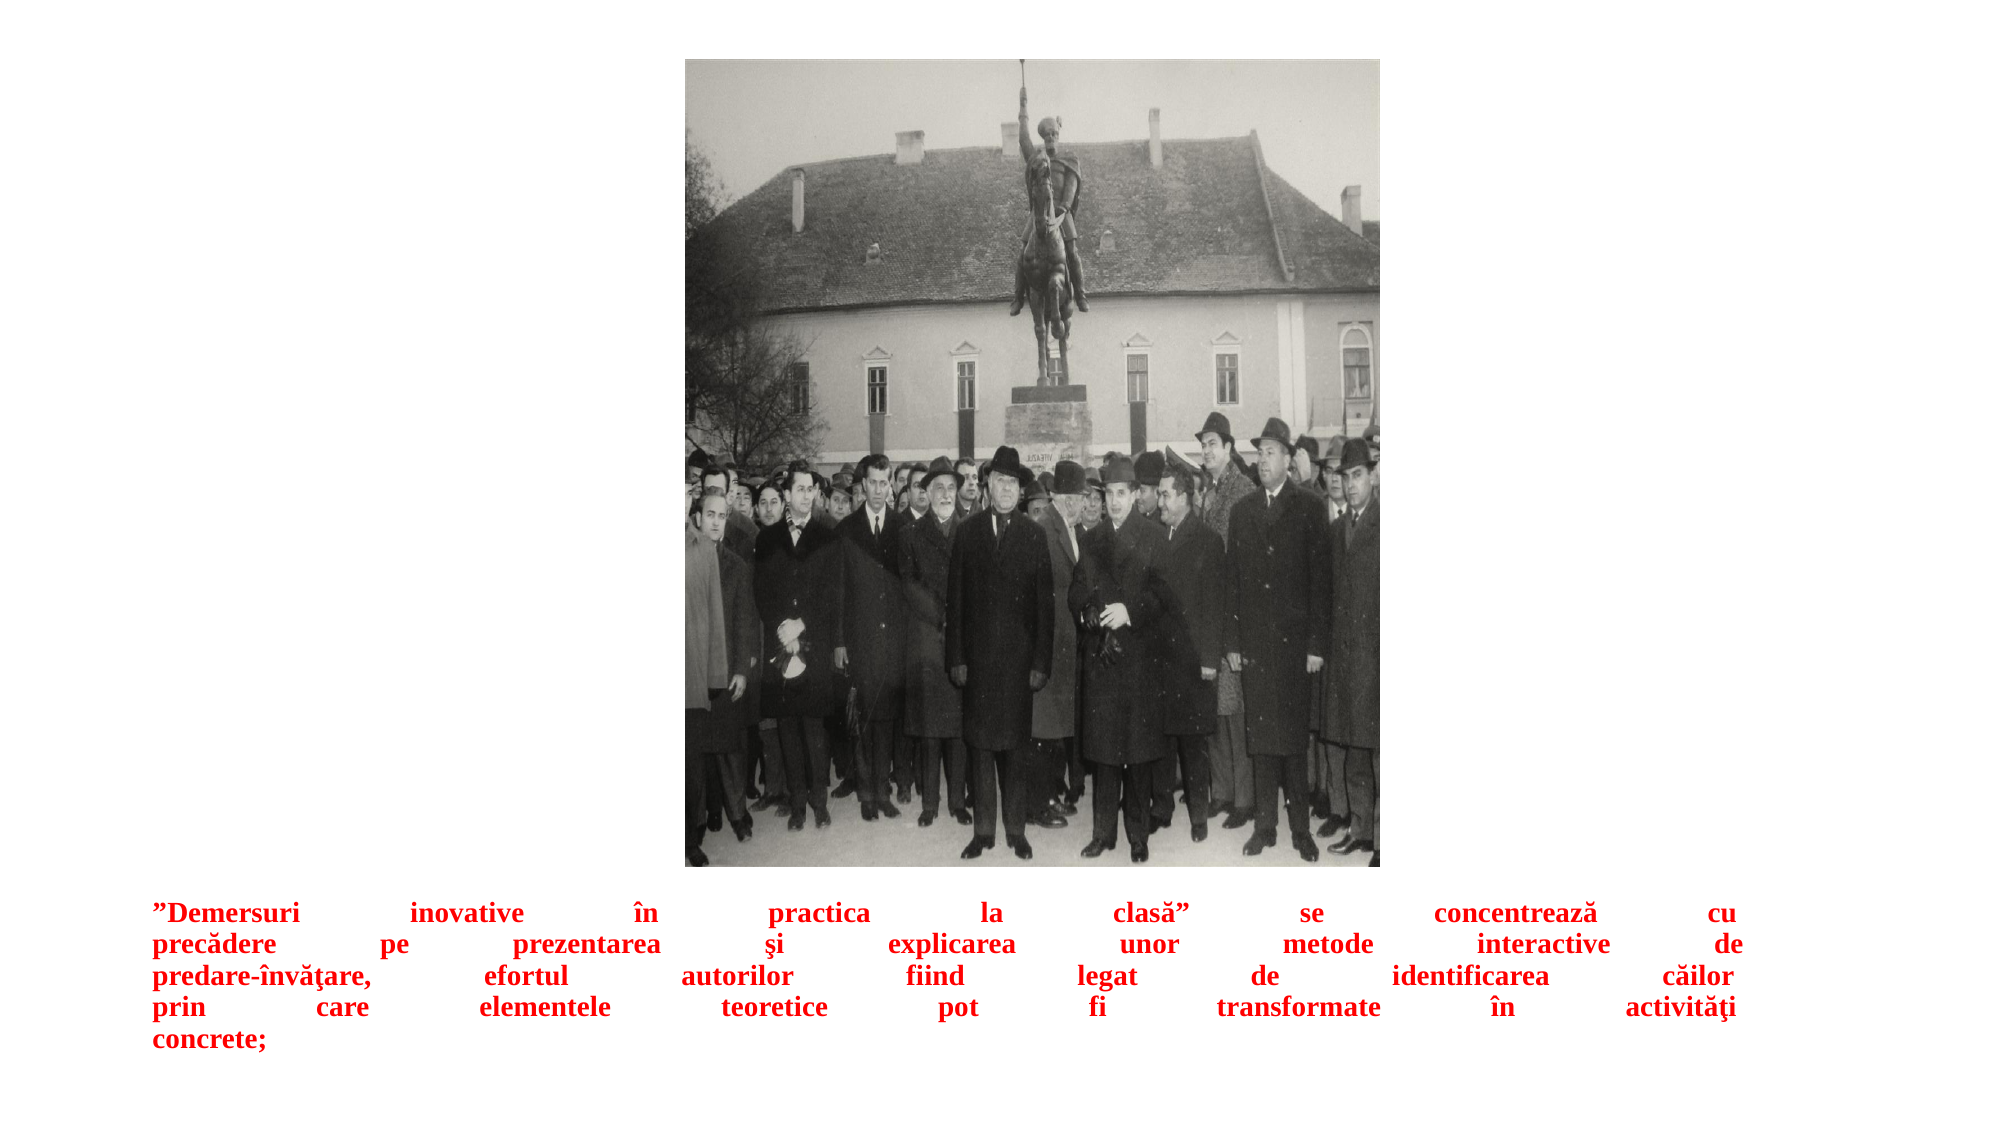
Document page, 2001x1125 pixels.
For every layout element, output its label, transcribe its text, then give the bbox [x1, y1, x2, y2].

picture [685, 59, 1380, 867]
title ”Demersuri inovative în practica la clasă” se concentrează cu precădere pe prezentarea şi explicarea unor metode interactive de predare-învăţare, efortul autorilor fiind legat de identificarea căilor prin care elementele teoretice pot fi transformate în activităţi concrete; [137, 867, 1863, 1085]
